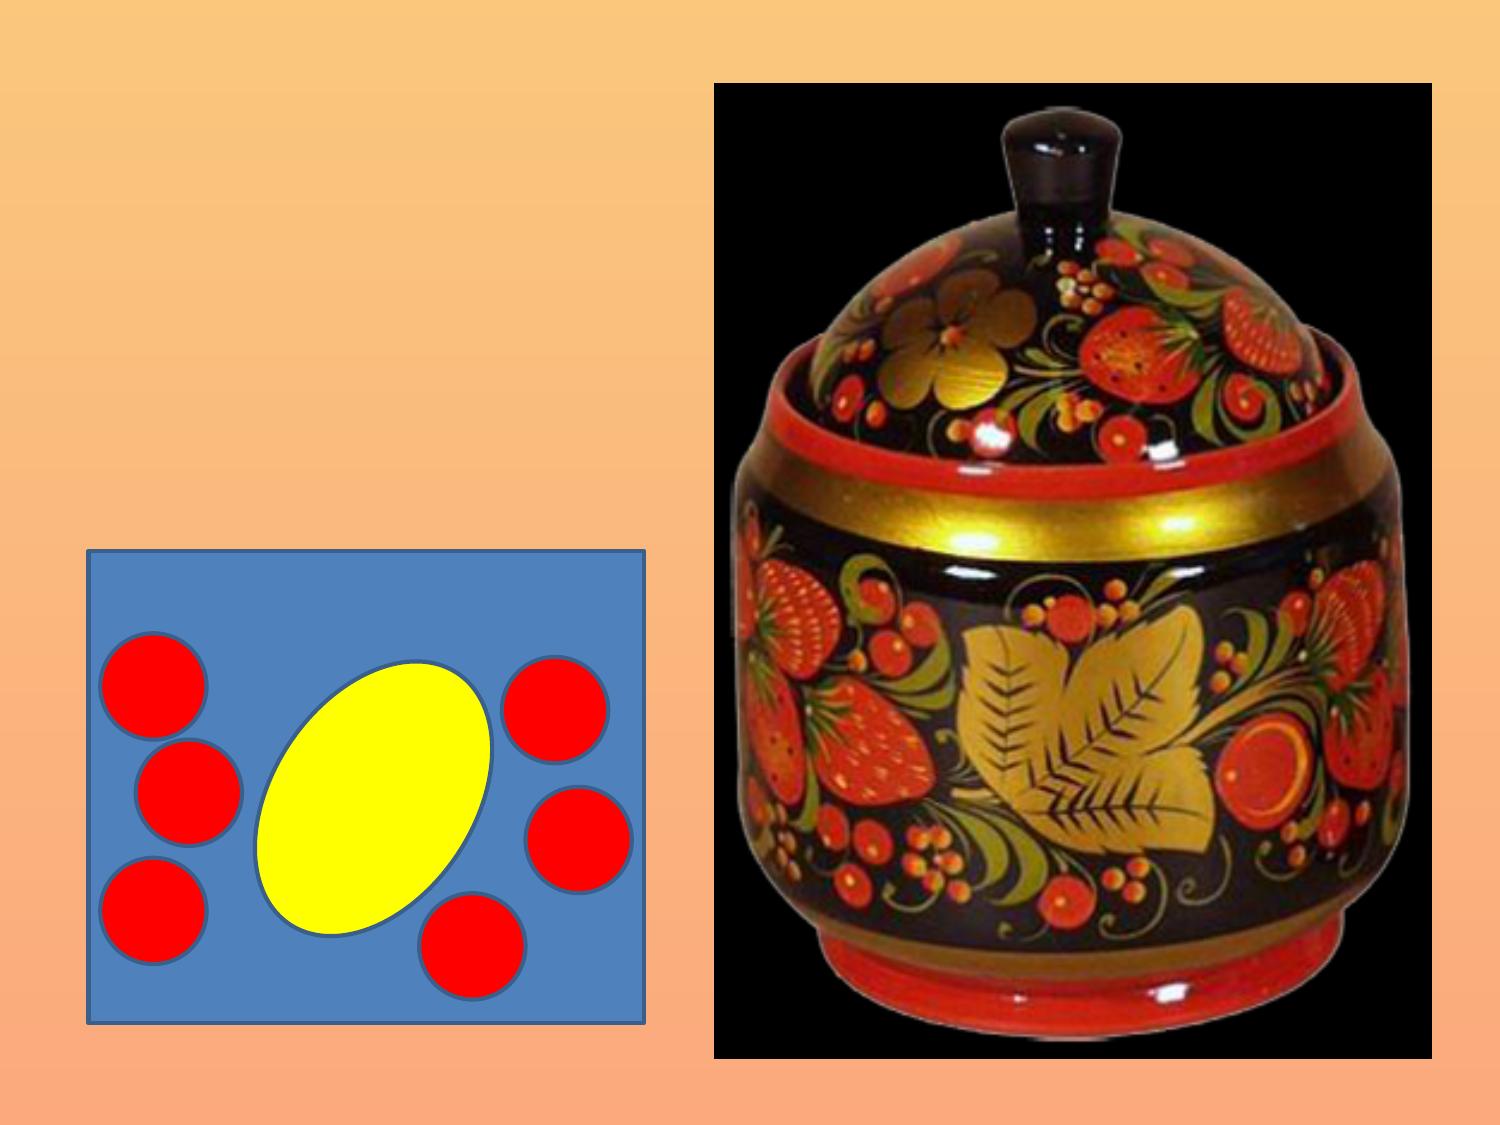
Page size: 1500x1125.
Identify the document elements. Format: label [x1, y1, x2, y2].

text_box [499, 654, 611, 766]
text_box [133, 737, 245, 849]
picture [714, 83, 1432, 1059]
text_box [98, 631, 209, 742]
text_box [523, 784, 634, 896]
text_box [86, 549, 646, 1025]
text_box [417, 891, 528, 1002]
text_box [98, 855, 209, 967]
text_box [252, 659, 495, 939]
